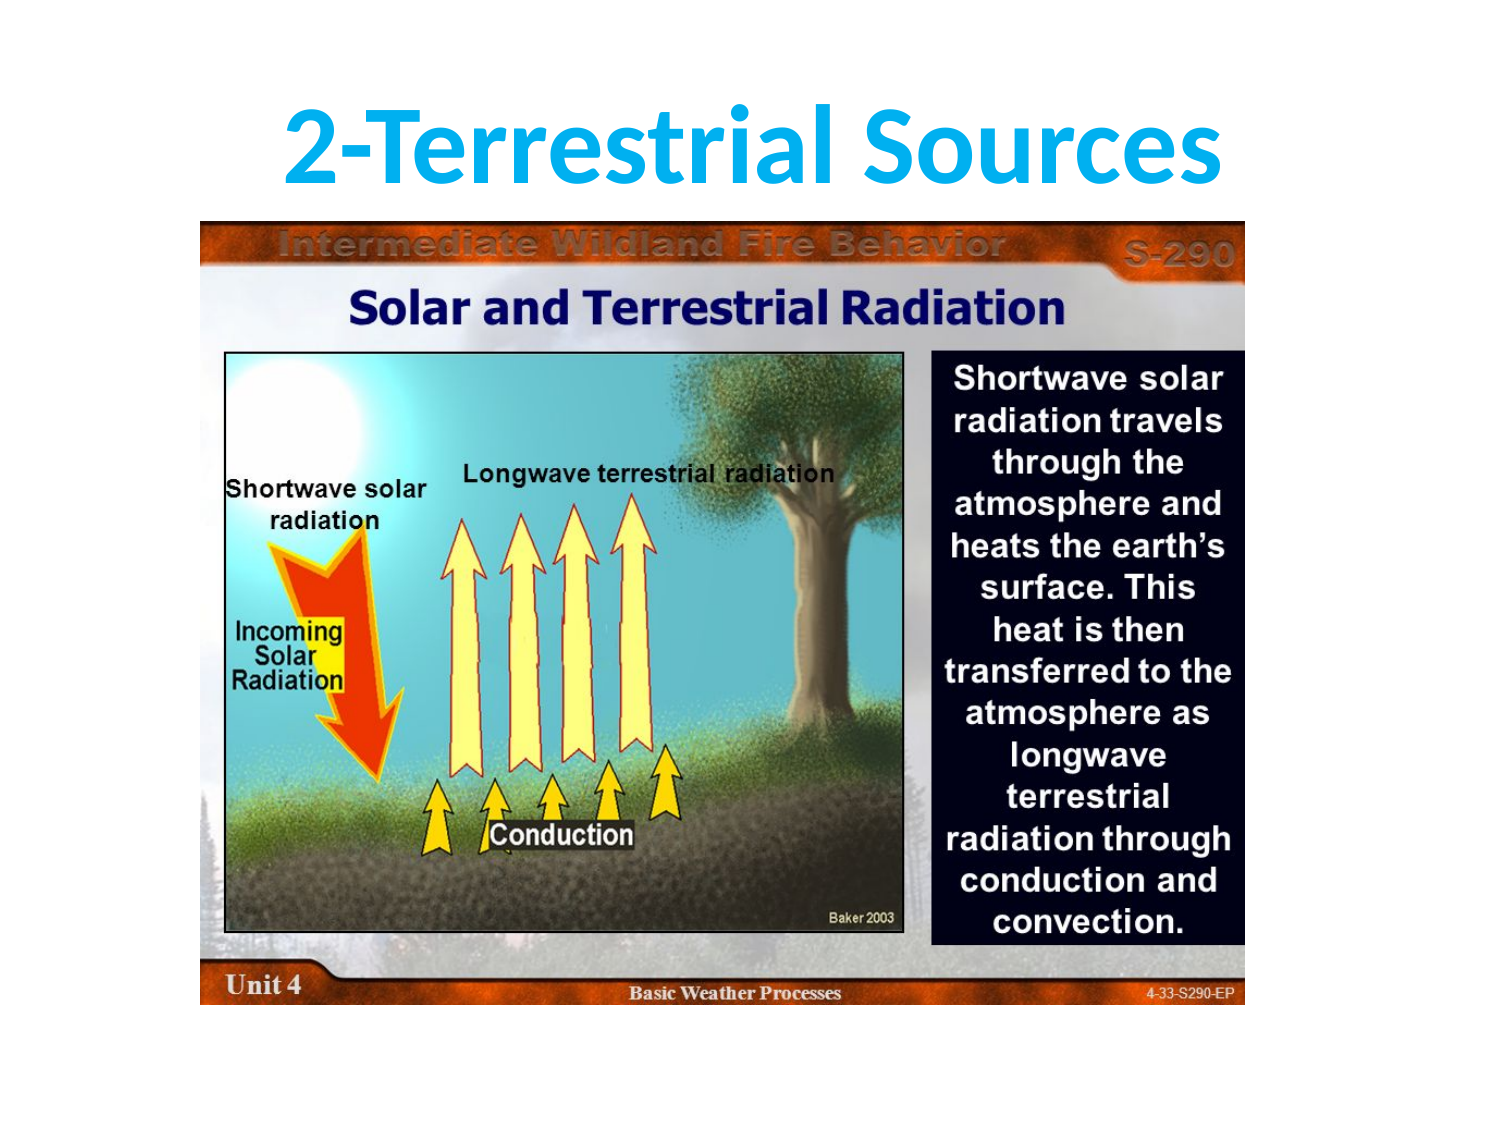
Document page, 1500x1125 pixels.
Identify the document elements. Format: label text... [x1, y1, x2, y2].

title 2-Terrestrial Sources [75, 45, 1425, 233]
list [199, 220, 1246, 1006]
